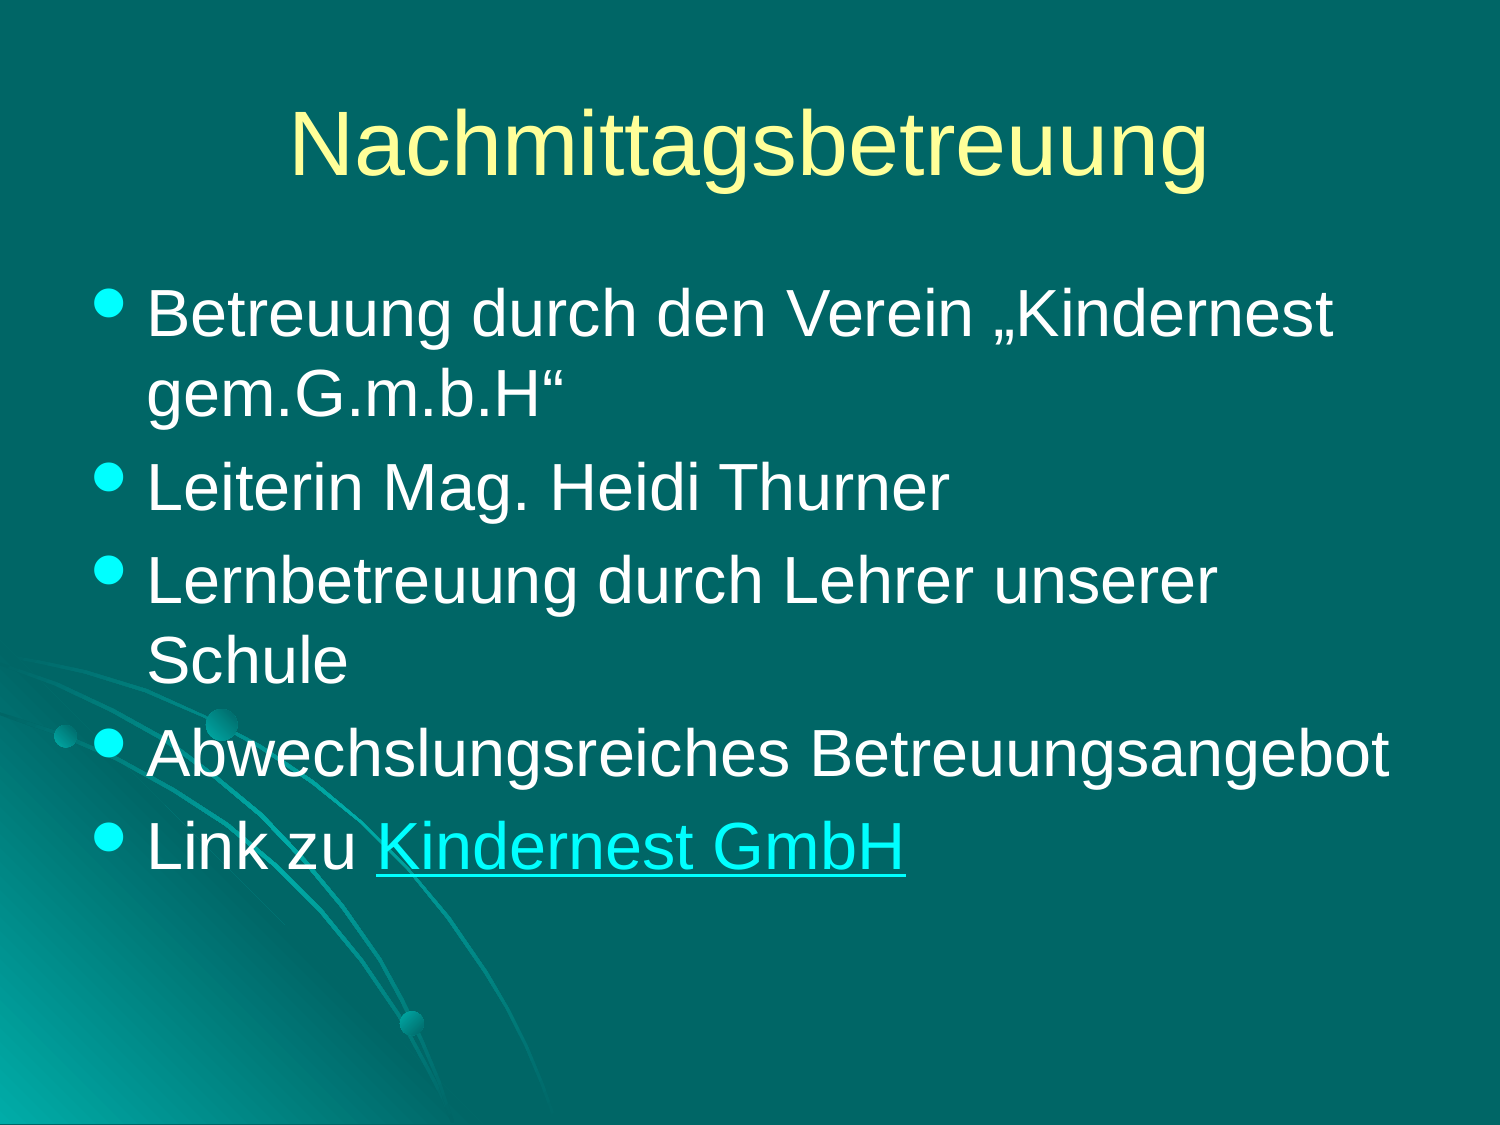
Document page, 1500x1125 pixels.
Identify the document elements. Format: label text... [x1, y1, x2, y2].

title Nachmittagsbetreuung [75, 45, 1425, 233]
list Betreuung durch den Verein „Kindernest gem.G.m.b.H“ Leiterin Mag. Heidi Thurner Lernbetreuung durch Lehrer unserer Schule Abwechslungsreiches Betreuungsangebot Link zu Kindernest GmbH [75, 262, 1425, 1006]
